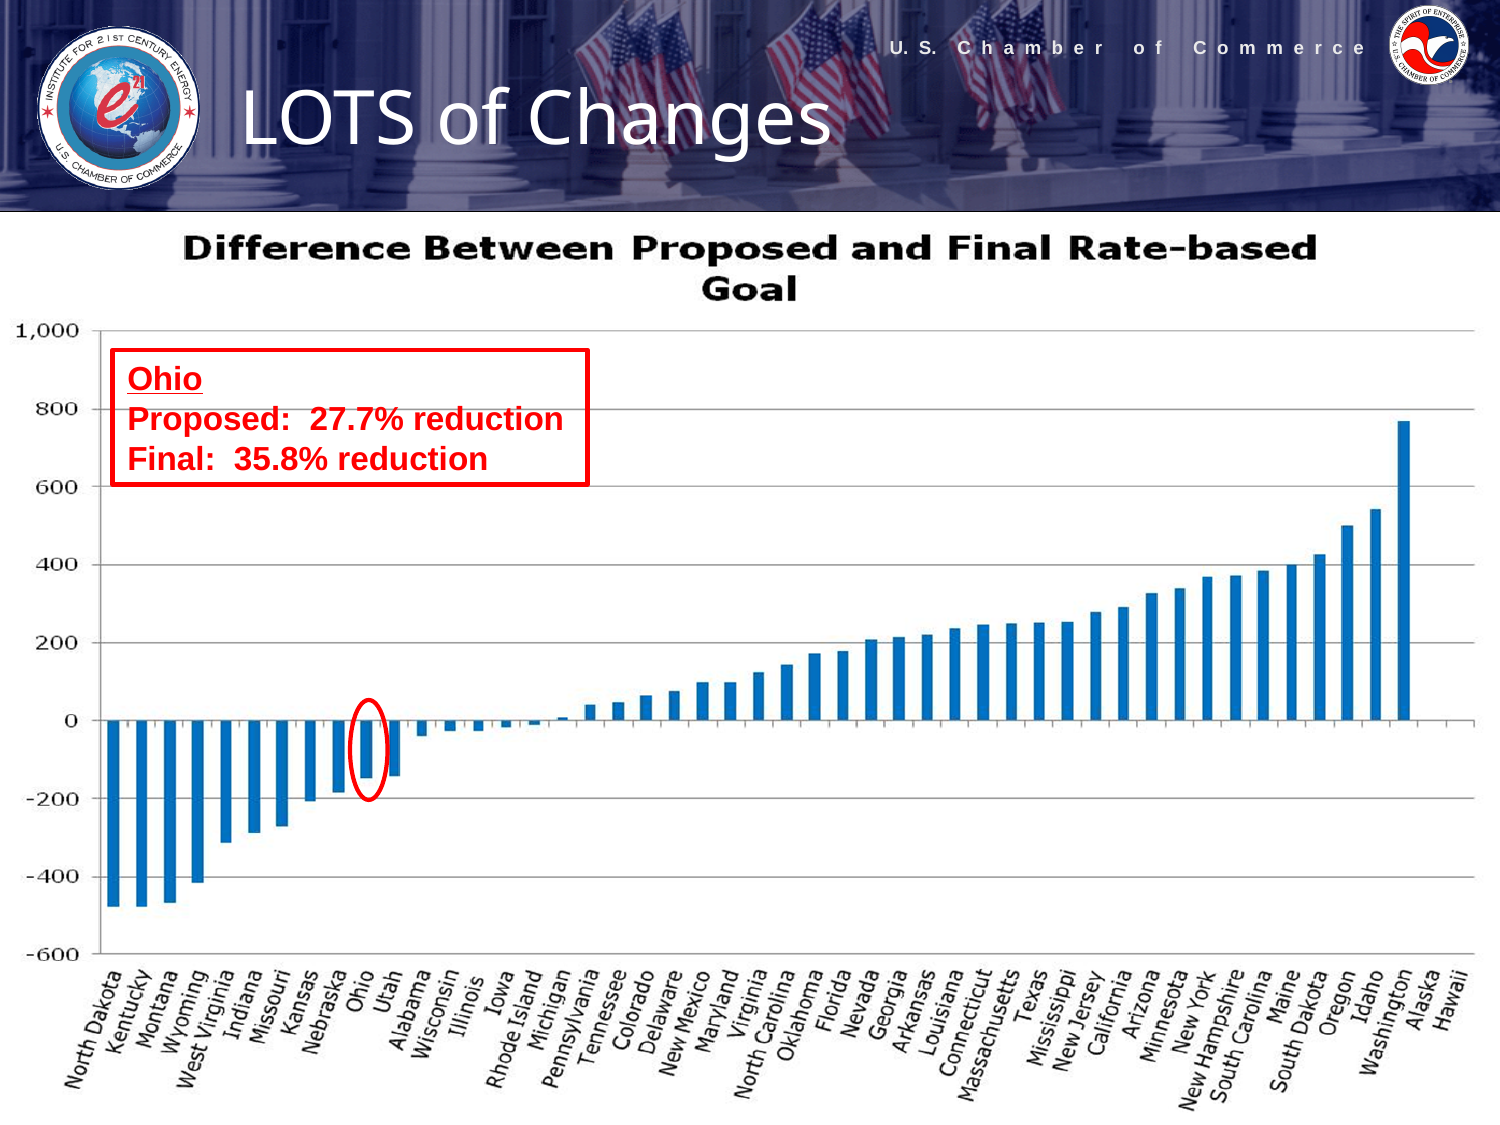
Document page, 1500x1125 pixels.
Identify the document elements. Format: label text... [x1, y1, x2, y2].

picture [37, 26, 200, 190]
picture [0, 212, 1500, 1125]
text_box LOTS of Changes [225, 62, 1388, 188]
picture [1387, 3, 1471, 87]
